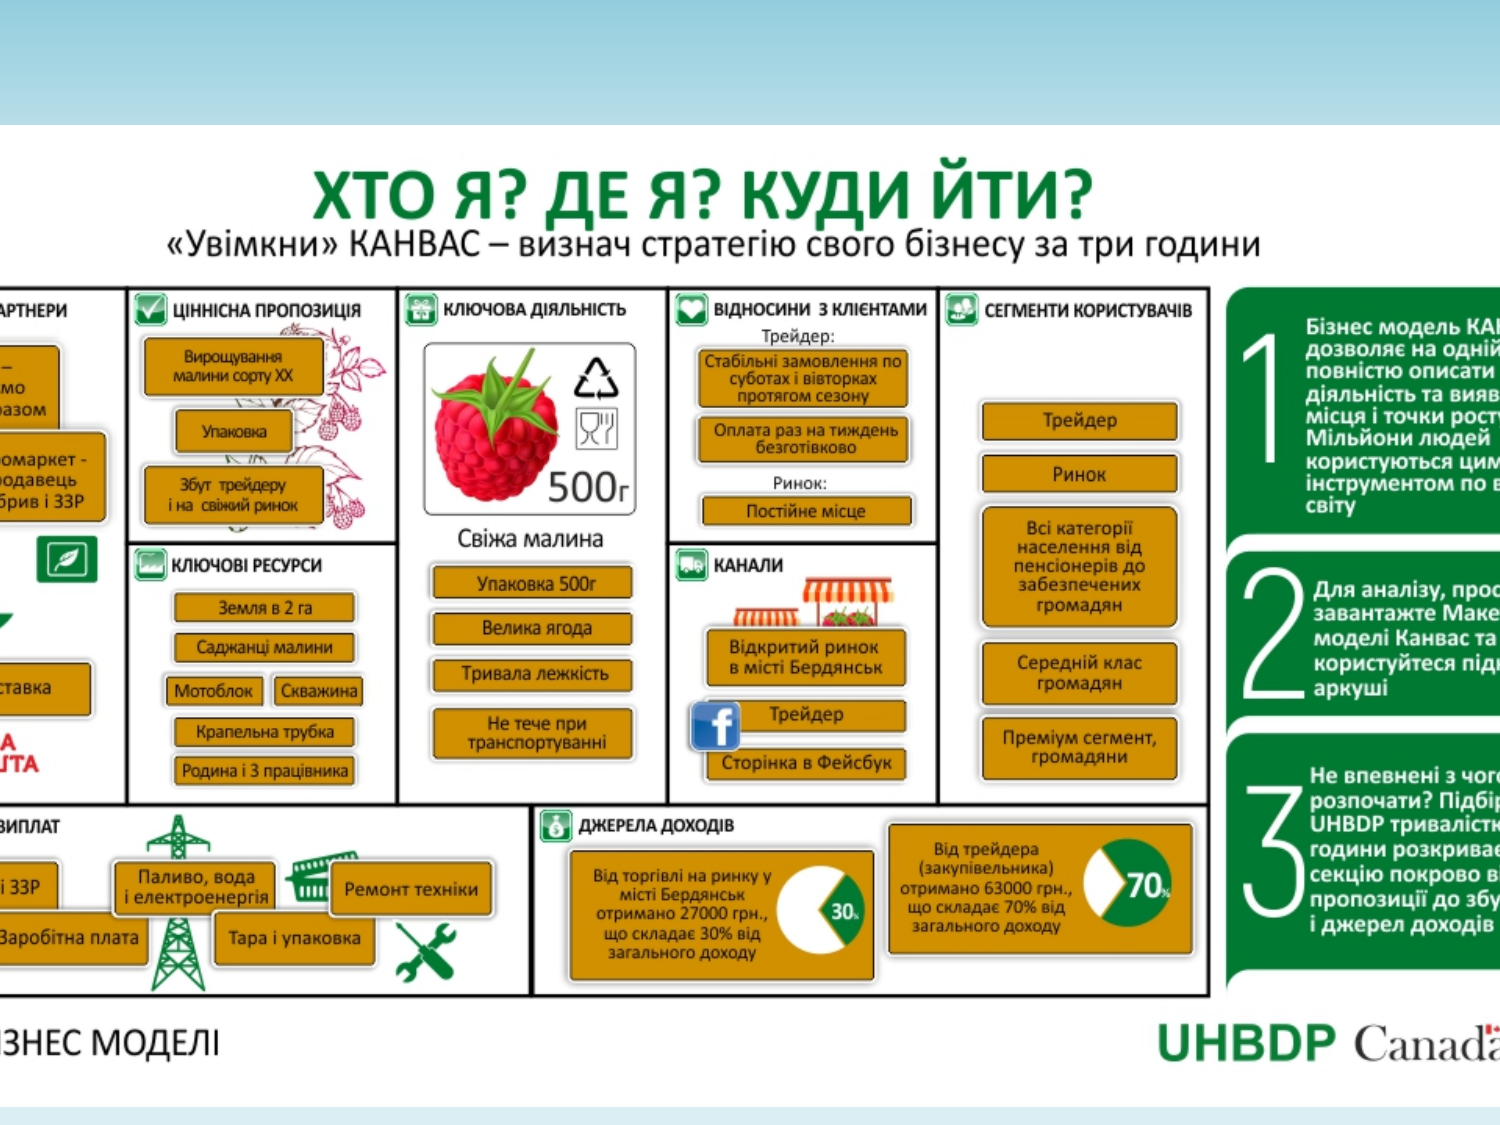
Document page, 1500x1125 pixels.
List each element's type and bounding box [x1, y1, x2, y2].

picture [0, 125, 1500, 1107]
